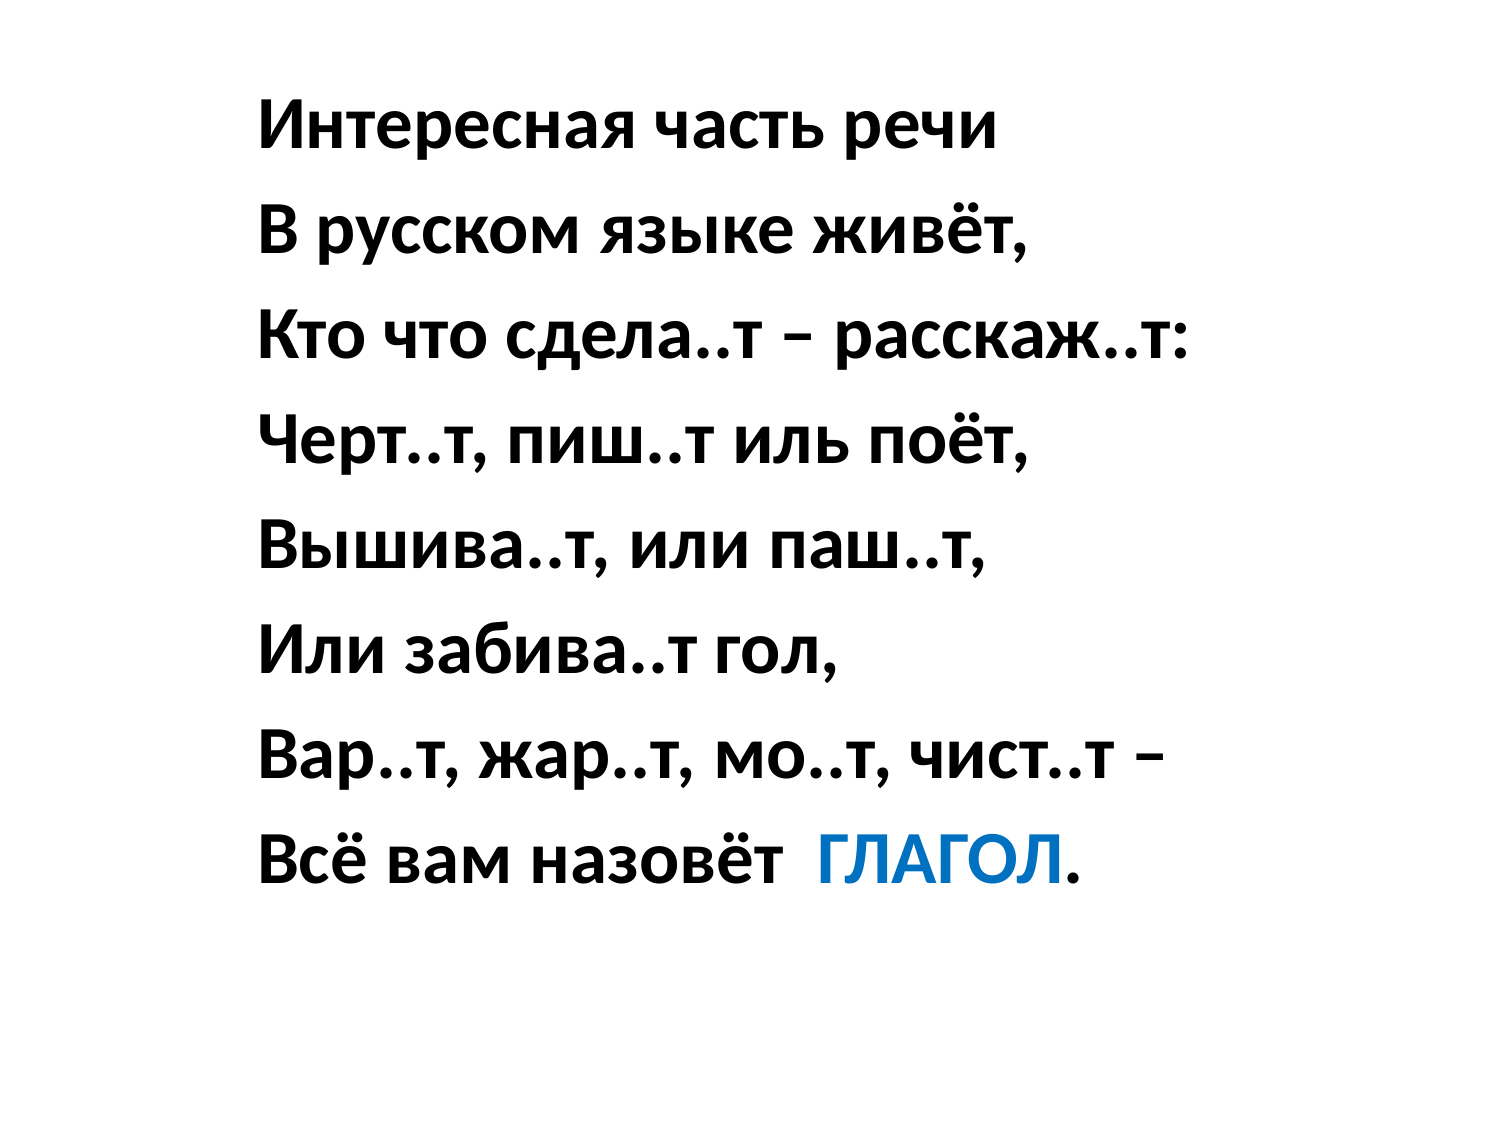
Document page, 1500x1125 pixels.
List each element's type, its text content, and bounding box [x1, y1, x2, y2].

subtitle Интересная часть речи В русском языке живёт, Кто что сдела..т – расскаж..т: Черт..т, пиш..т иль поёт, Вышива..т, или паш..т, Или забива..т гол, Вар..т, жар..т, мо..т, чист..т – Всё вам назовёт ГЛАГОЛ. [242, 66, 1353, 1047]
